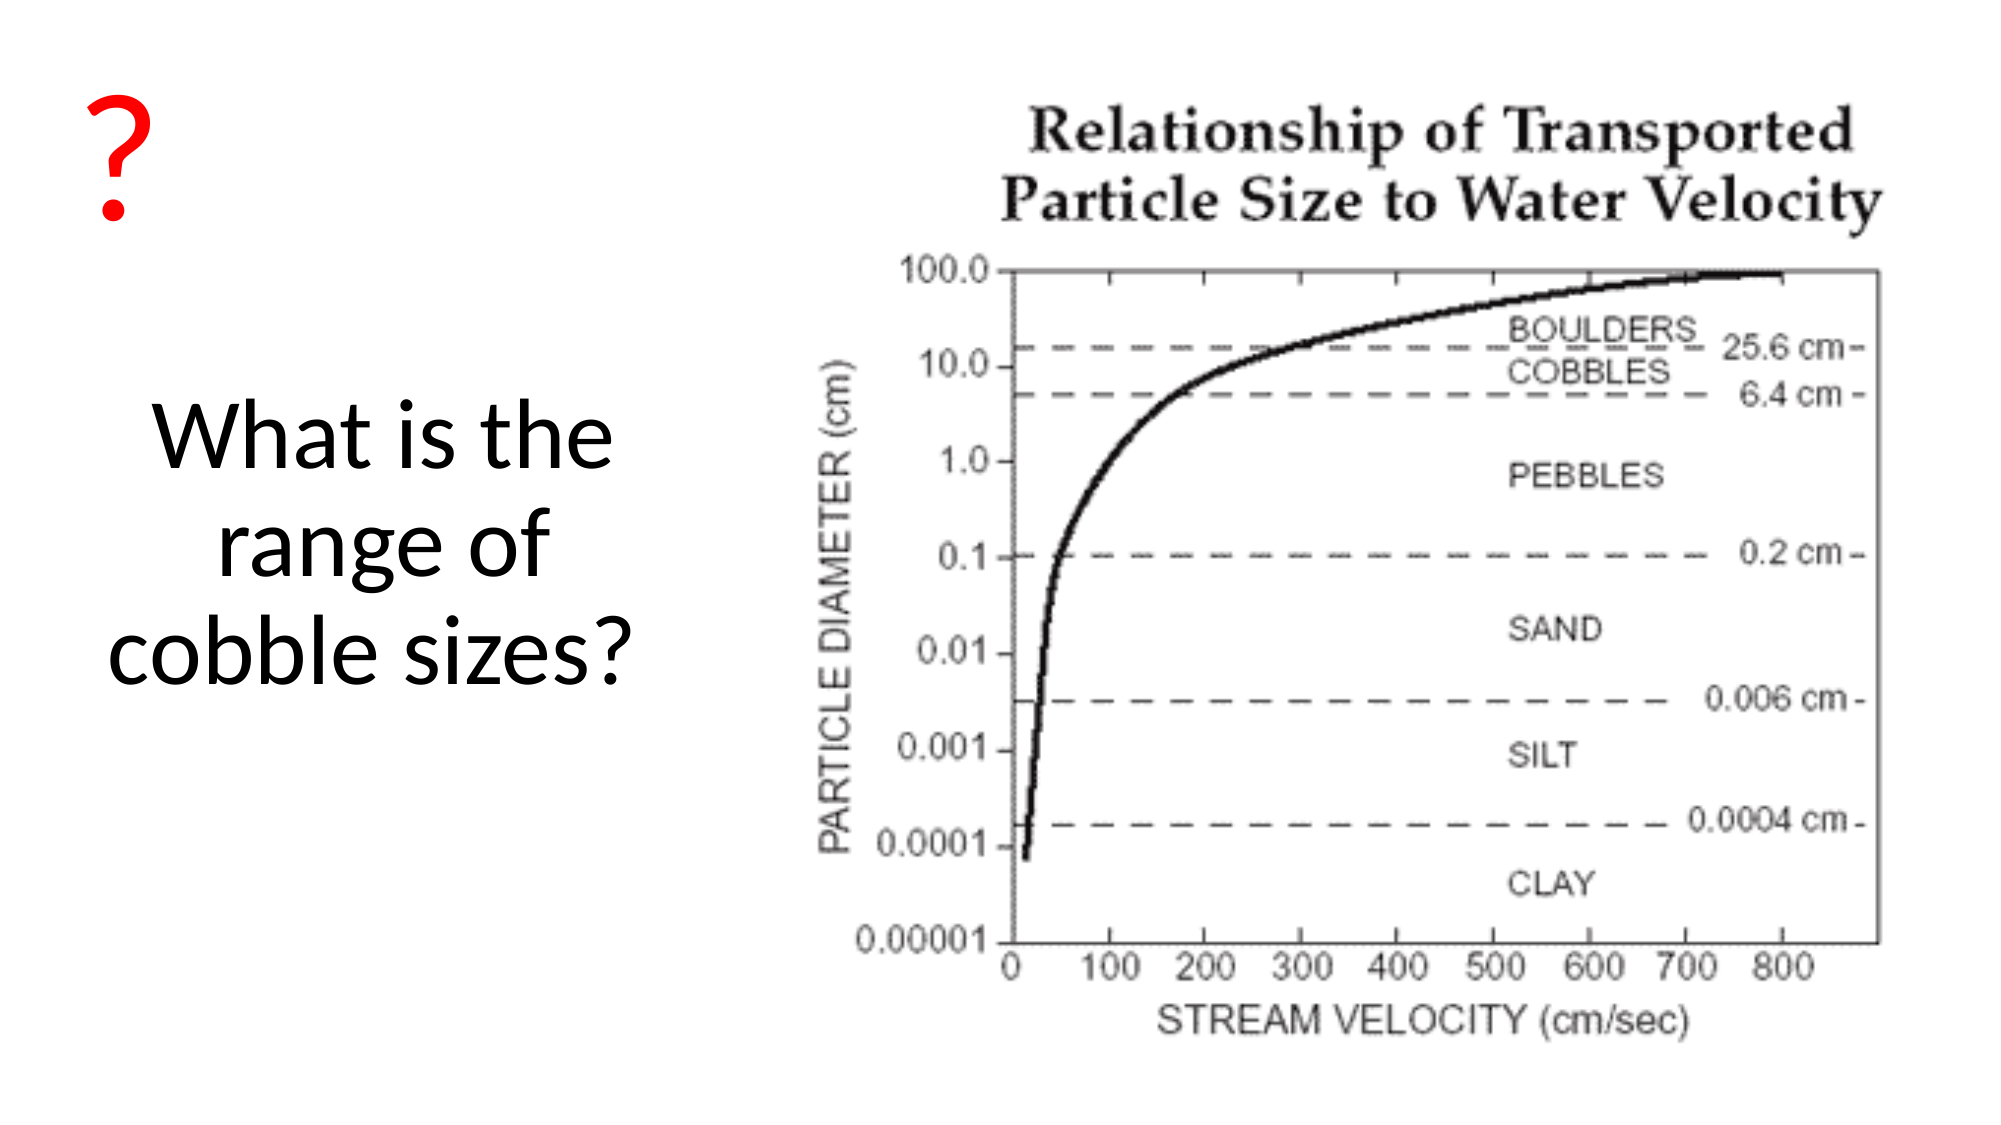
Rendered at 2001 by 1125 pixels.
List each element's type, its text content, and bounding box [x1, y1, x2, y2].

text_box ? [0, 30, 271, 265]
picture [780, 83, 1909, 1051]
text_box What is the range of cobble sizes? [68, 375, 699, 1089]
